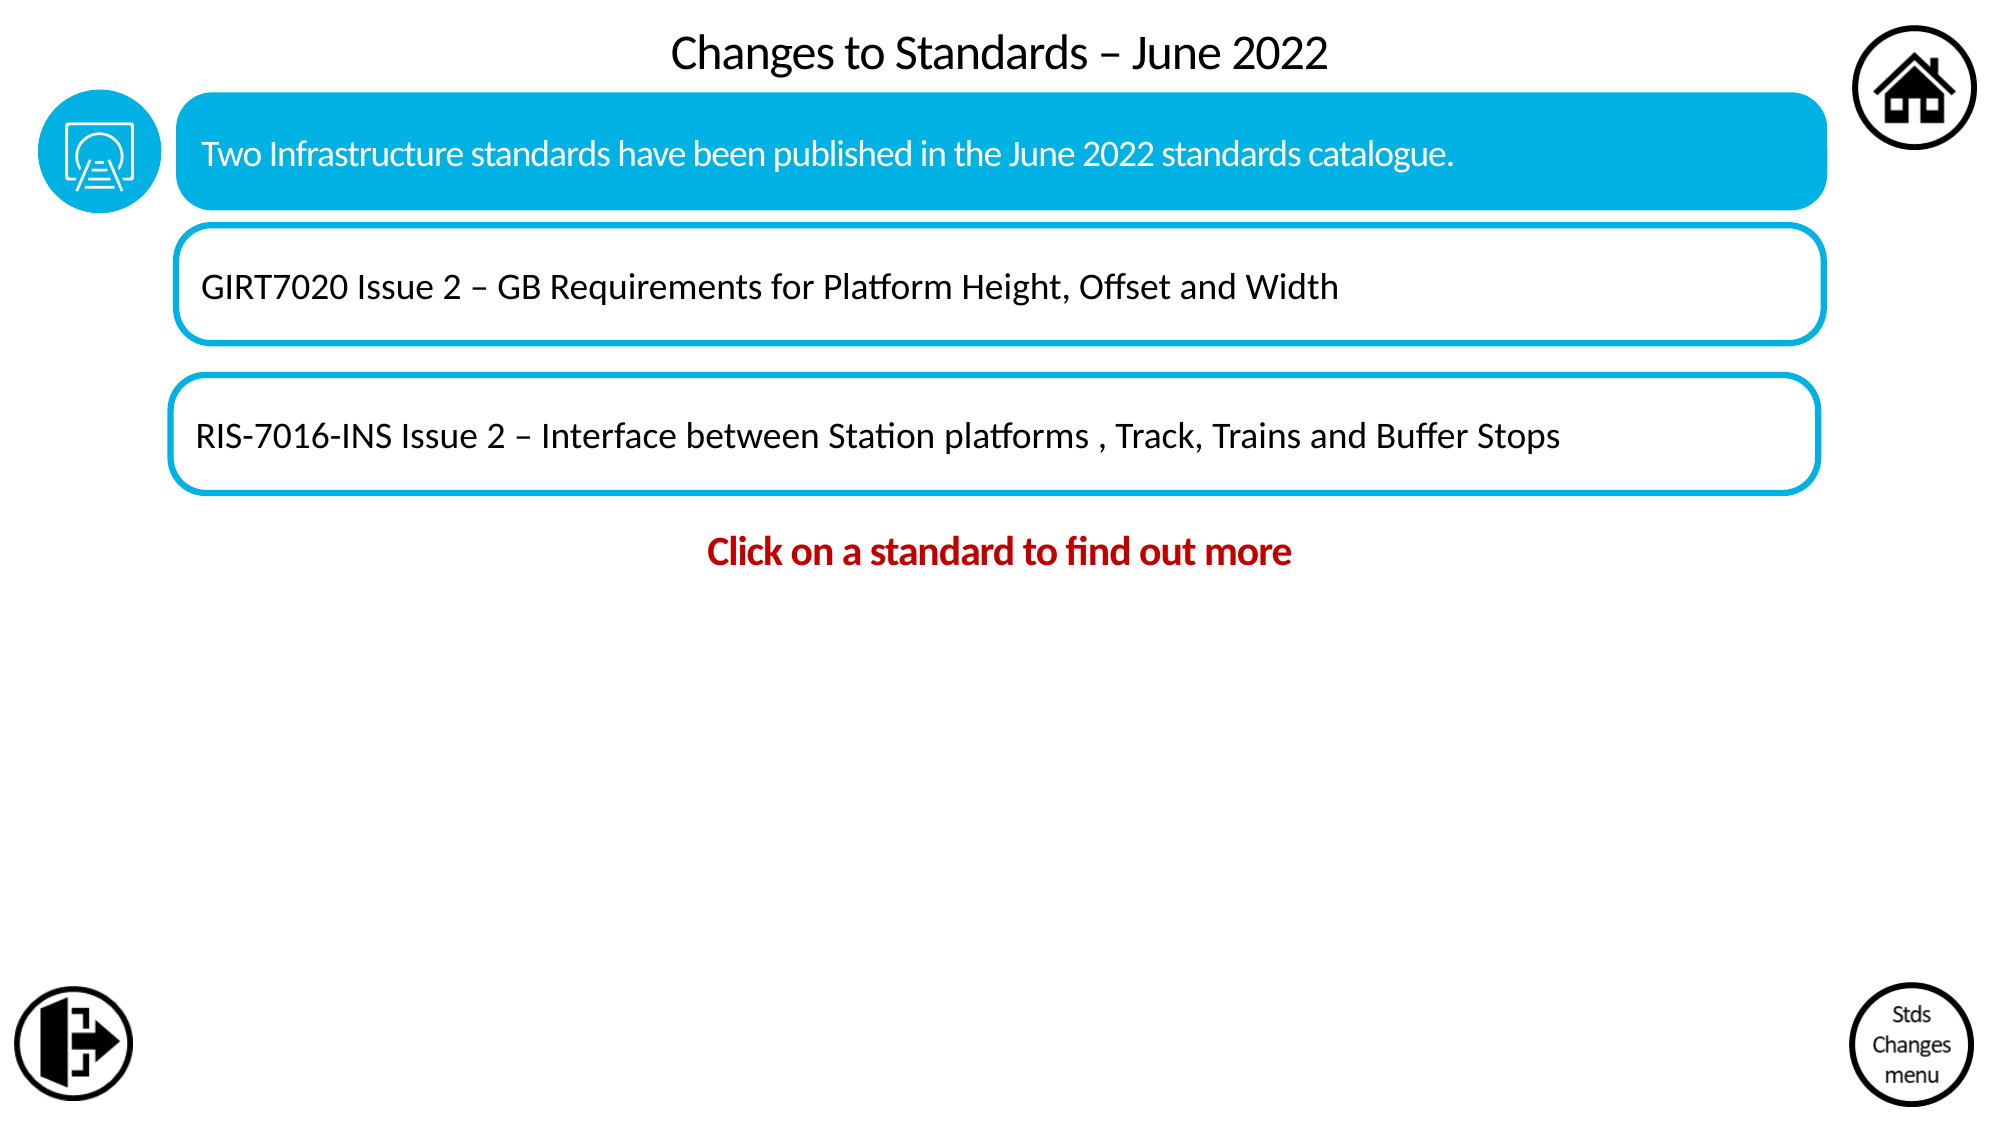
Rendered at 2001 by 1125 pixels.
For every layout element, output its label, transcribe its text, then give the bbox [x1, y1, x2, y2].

picture [77, 161, 90, 190]
picture [37, 159, 91, 214]
picture [66, 123, 133, 180]
text_box GIRT7020 Issue 2 – GB Requirements for Platform Height, Offset and Width [175, 224, 1825, 345]
text_box Changes to Standards – June 2022 [394, 0, 1606, 100]
picture [1851, 25, 1977, 150]
picture [109, 160, 122, 190]
picture [1849, 982, 1974, 1107]
text_box RIS-7016-INS Issue 2 – Interface between Station platforms , Track, Trains and Buffer Stops [169, 373, 1820, 495]
picture [108, 161, 162, 214]
text_box Two Infrastructure standards have been published in the June 2022 standards catalogue. [175, 91, 1829, 212]
picture [14, 986, 133, 1101]
text_box Click on a standard to find out more [394, 516, 1606, 582]
picture [110, 89, 162, 141]
picture [76, 133, 123, 168]
picture [37, 89, 89, 144]
